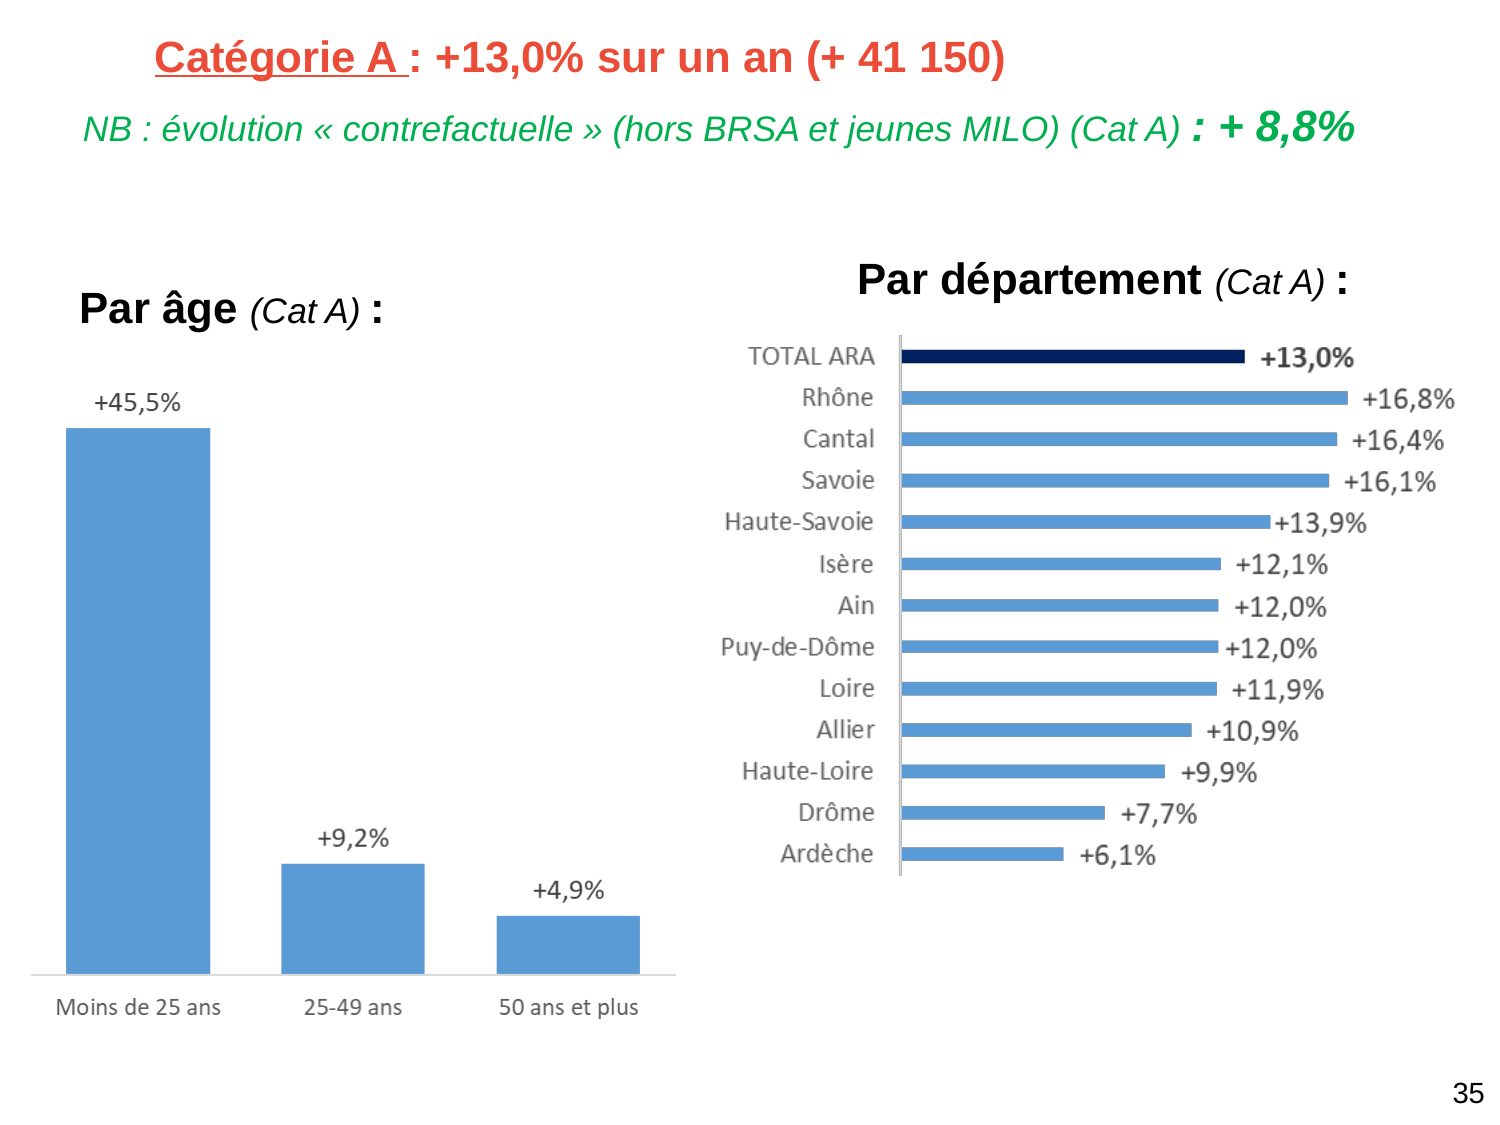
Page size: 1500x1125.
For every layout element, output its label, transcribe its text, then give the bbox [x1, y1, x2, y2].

text_box Par âge (Cat A) : [64, 272, 643, 340]
text_box Par département (Cat A) : [842, 243, 1442, 304]
text_box NB : évolution « contrefactuelle » (hors BRSA et jeunes MILO) (Cat A) : + 8,8% [68, 90, 1472, 158]
slide_number 35 [1429, 1066, 1500, 1125]
picture [8, 305, 1493, 1036]
text_box Catégorie A : +13,0% sur un an (+ 41 150) [152, 26, 1479, 81]
